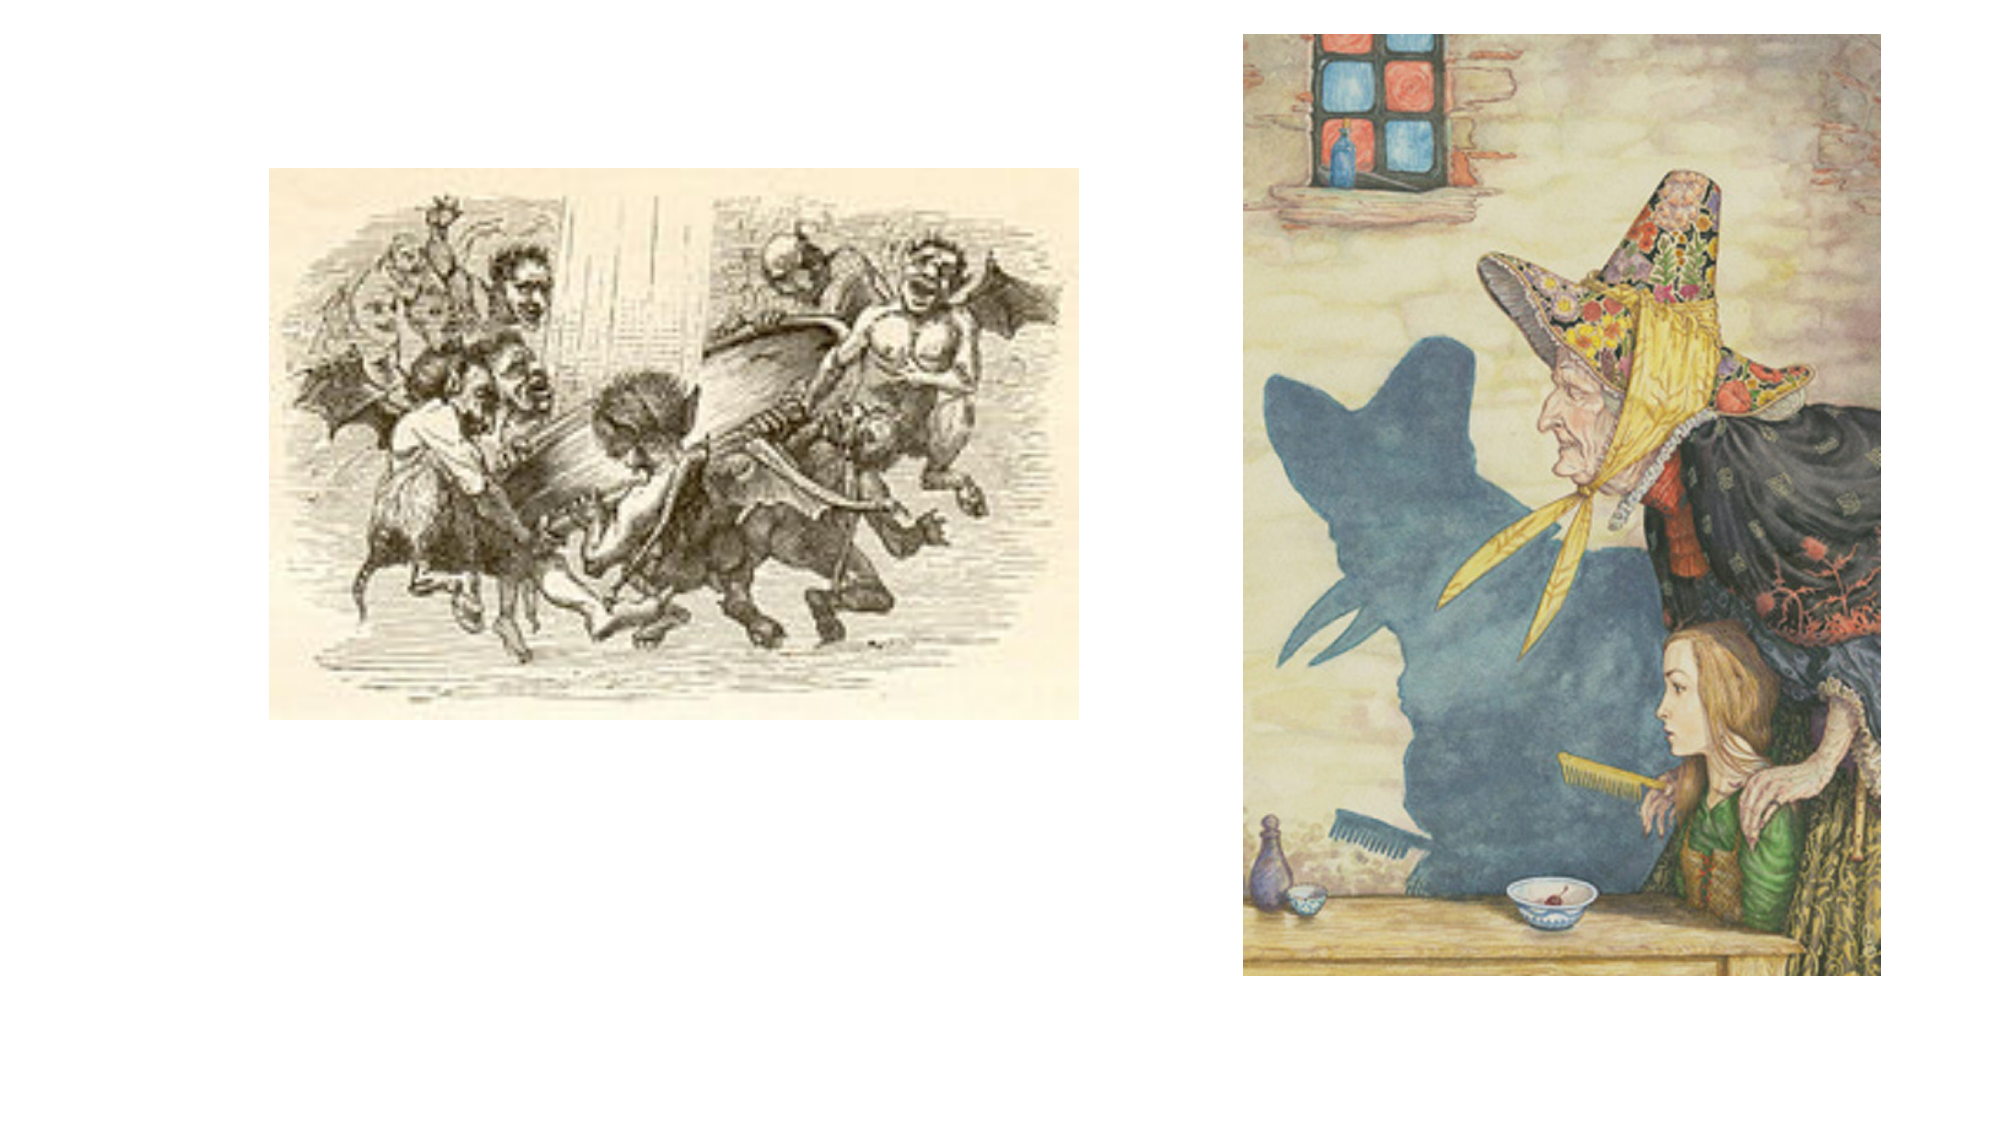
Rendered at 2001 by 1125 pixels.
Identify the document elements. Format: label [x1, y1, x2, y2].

picture [269, 168, 1079, 720]
picture [1243, 34, 1881, 976]
